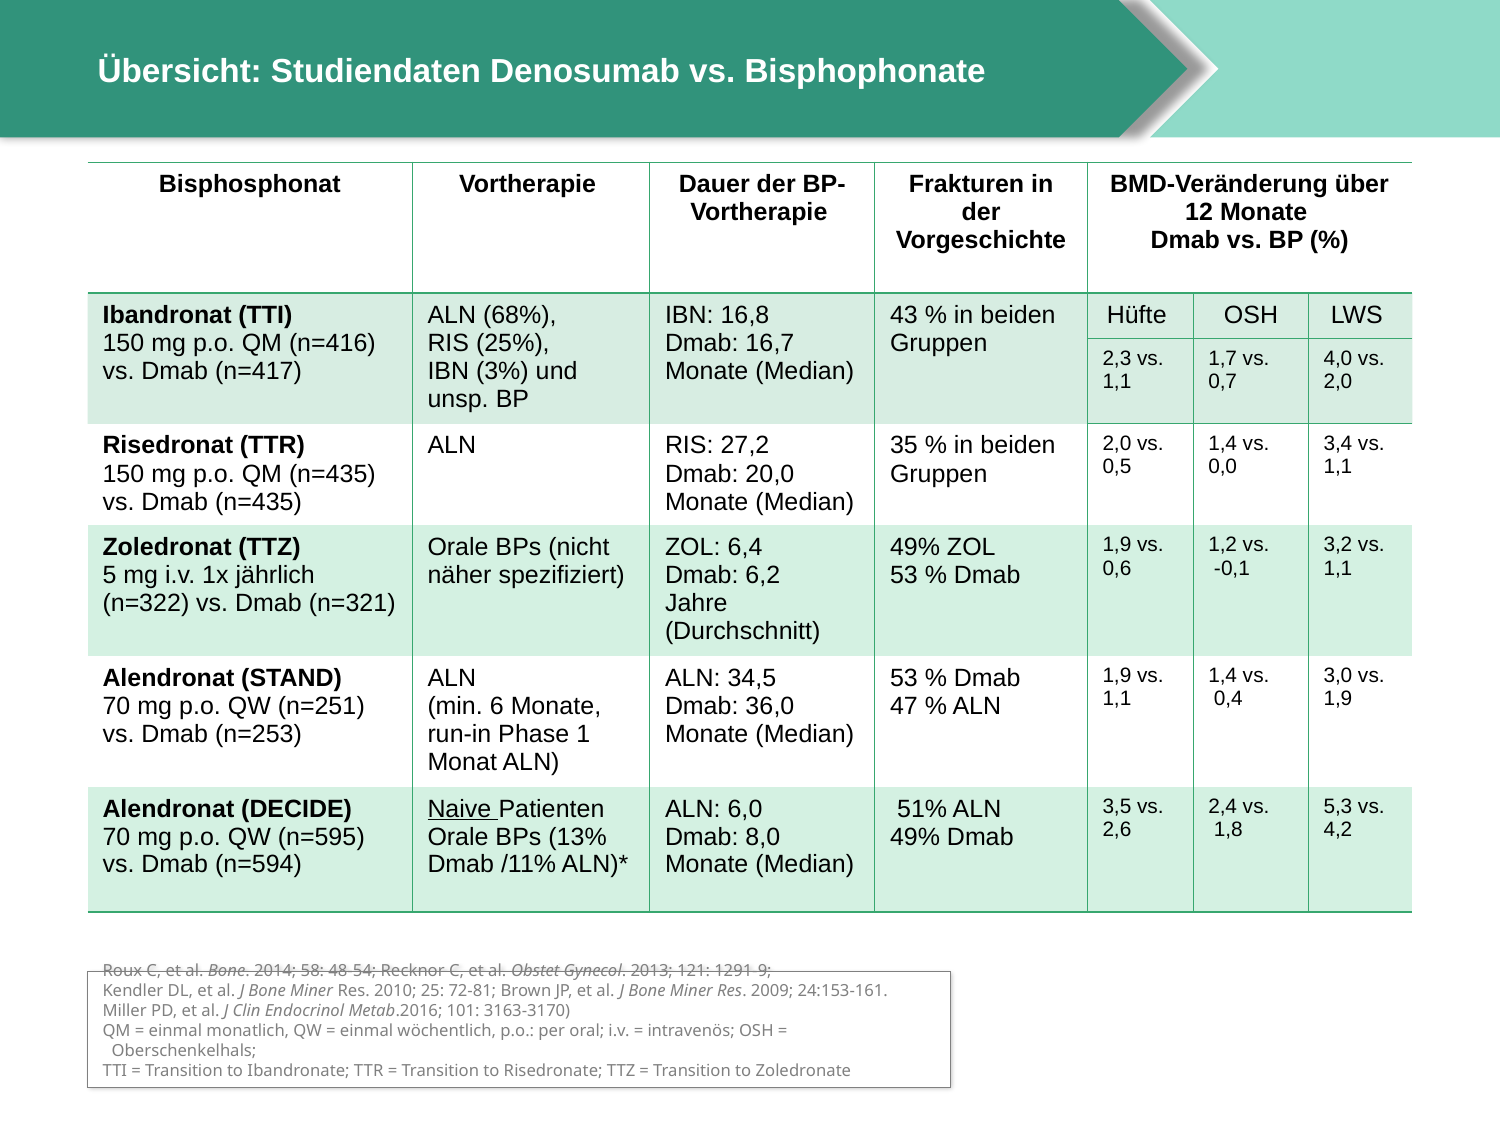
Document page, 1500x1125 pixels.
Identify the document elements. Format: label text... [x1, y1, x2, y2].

table_cell 4,0 vs. 2,0 [1309, 339, 1412, 423]
table_cell LWS [1309, 294, 1412, 338]
table_cell Orale BPs (nicht näher spezifiziert) [413, 525, 649, 656]
table_cell Alendronat (DECIDE) 70 mg p.o. QW (n=595) vs. Dmab (n=594) [88, 787, 412, 911]
table_cell 2,0 vs. 0,5 [1088, 424, 1193, 525]
table_cell 3,4 vs. 1,1 [1309, 424, 1412, 525]
table_cell RIS: 27,2 Dmab: 20,0 Monate (Median) [650, 424, 874, 525]
table_cell 2,4 vs. 1,8 [1194, 787, 1308, 911]
table_cell 5,3 vs. 4,2 [1309, 787, 1412, 911]
table_cell 3,2 vs. 1,1 [1309, 525, 1412, 656]
table_cell Risedronat (TTR) 150 mg p.o. QM (n=435) vs. Dmab (n=435) [88, 424, 412, 525]
table_cell Hüfte [1088, 294, 1193, 338]
table_header BMD-Veränderung über 12 Monate Dmab vs. BP (%) [1088, 163, 1412, 292]
table_cell Zoledronat (TTZ) 5 mg i.v. 1x jährlich (n=322) vs. Dmab (n=321) [88, 525, 412, 656]
table_cell OSH [1194, 294, 1308, 338]
table_cell 1,2 vs. -0,1 [1194, 525, 1308, 656]
table_header Dauer der BP- Vortherapie [650, 163, 874, 292]
table_cell 49% ZOL 53 % Dmab [875, 525, 1087, 656]
table_cell Naive Patienten Orale BPs (13% Dmab /11% ALN)* [413, 787, 649, 911]
table_cell ALN: 34,5 Dmab: 36,0 Monate (Median) [650, 656, 874, 787]
table_cell ALN (68%), RIS (25%), IBN (3%) und unsp. BP [413, 294, 649, 424]
table_cell Ibandronat (TTI) 150 mg p.o. QM (n=416) vs. Dmab (n=417) [88, 294, 412, 424]
table_cell 1,4 vs. 0,4 [1194, 656, 1308, 787]
table_cell 3,5 vs. 2,6 [1088, 787, 1193, 911]
table_cell 1,7 vs. 0,7 [1194, 339, 1308, 423]
table_header Bisphosphonat [88, 163, 412, 292]
table_cell ALN [413, 424, 649, 525]
table_cell ALN (min. 6 Monate, run-in Phase 1 Monat ALN) [413, 656, 649, 787]
table_cell Alendronat (STAND) 70 mg p.o. QW (n=251) vs. Dmab (n=253) [88, 656, 412, 787]
table_cell 3,0 vs. 1,9 [1309, 656, 1412, 787]
table_cell 1,9 vs. 0,6 [1088, 525, 1193, 656]
table_cell 35 % in beiden Gruppen [875, 424, 1087, 525]
table_cell ZOL: 6,4 Dmab: 6,2 Jahre (Durchschnitt) [650, 525, 874, 656]
table_cell 1,4 vs. 0,0 [1194, 424, 1308, 525]
table_header Vortherapie [413, 163, 649, 292]
table_cell ALN: 6,0 Dmab: 8,0 Monate (Median) [650, 787, 874, 911]
list Roux C, et al. Bone. 2014; 58: 48-54; Recknor C, et al. Obstet Gynecol. 2013; 121: 1291-9; Kendler DL, et al. J Bone Miner Res. 2010; 25: 72-81; Brown JP, et al. J Bone Miner Res. 2009; 24:153-161. Miller PD, et al. J Clin Endocrinol Metab.2016; 101: 3163-3170) QM = einmal monatlich, QW = einmal wöchentlich, p.o.: per oral; i.v. = intravenös; OSH = Oberschenkelhals; TTI = Transition to Ibandronate; TTR = Transition to Risedronate; TTZ = Transition to Zoledronate [87, 971, 951, 1088]
table_header Frakturen in der Vorgeschichte [875, 163, 1087, 292]
title Übersicht: Studiendaten Denosumab vs. Bisphophonate [82, 18, 1088, 119]
table_cell 51% ALN 49% Dmab [875, 787, 1087, 911]
table_cell 1,9 vs. 1,1 [1088, 656, 1193, 787]
table_cell 43 % in beiden Gruppen [875, 294, 1087, 424]
table_cell 53 % Dmab 47 % ALN [875, 656, 1087, 787]
table_cell IBN: 16,8 Dmab: 16,7 Monate (Median) [650, 294, 874, 424]
table_cell 2,3 vs. 1,1 [1088, 339, 1193, 423]
